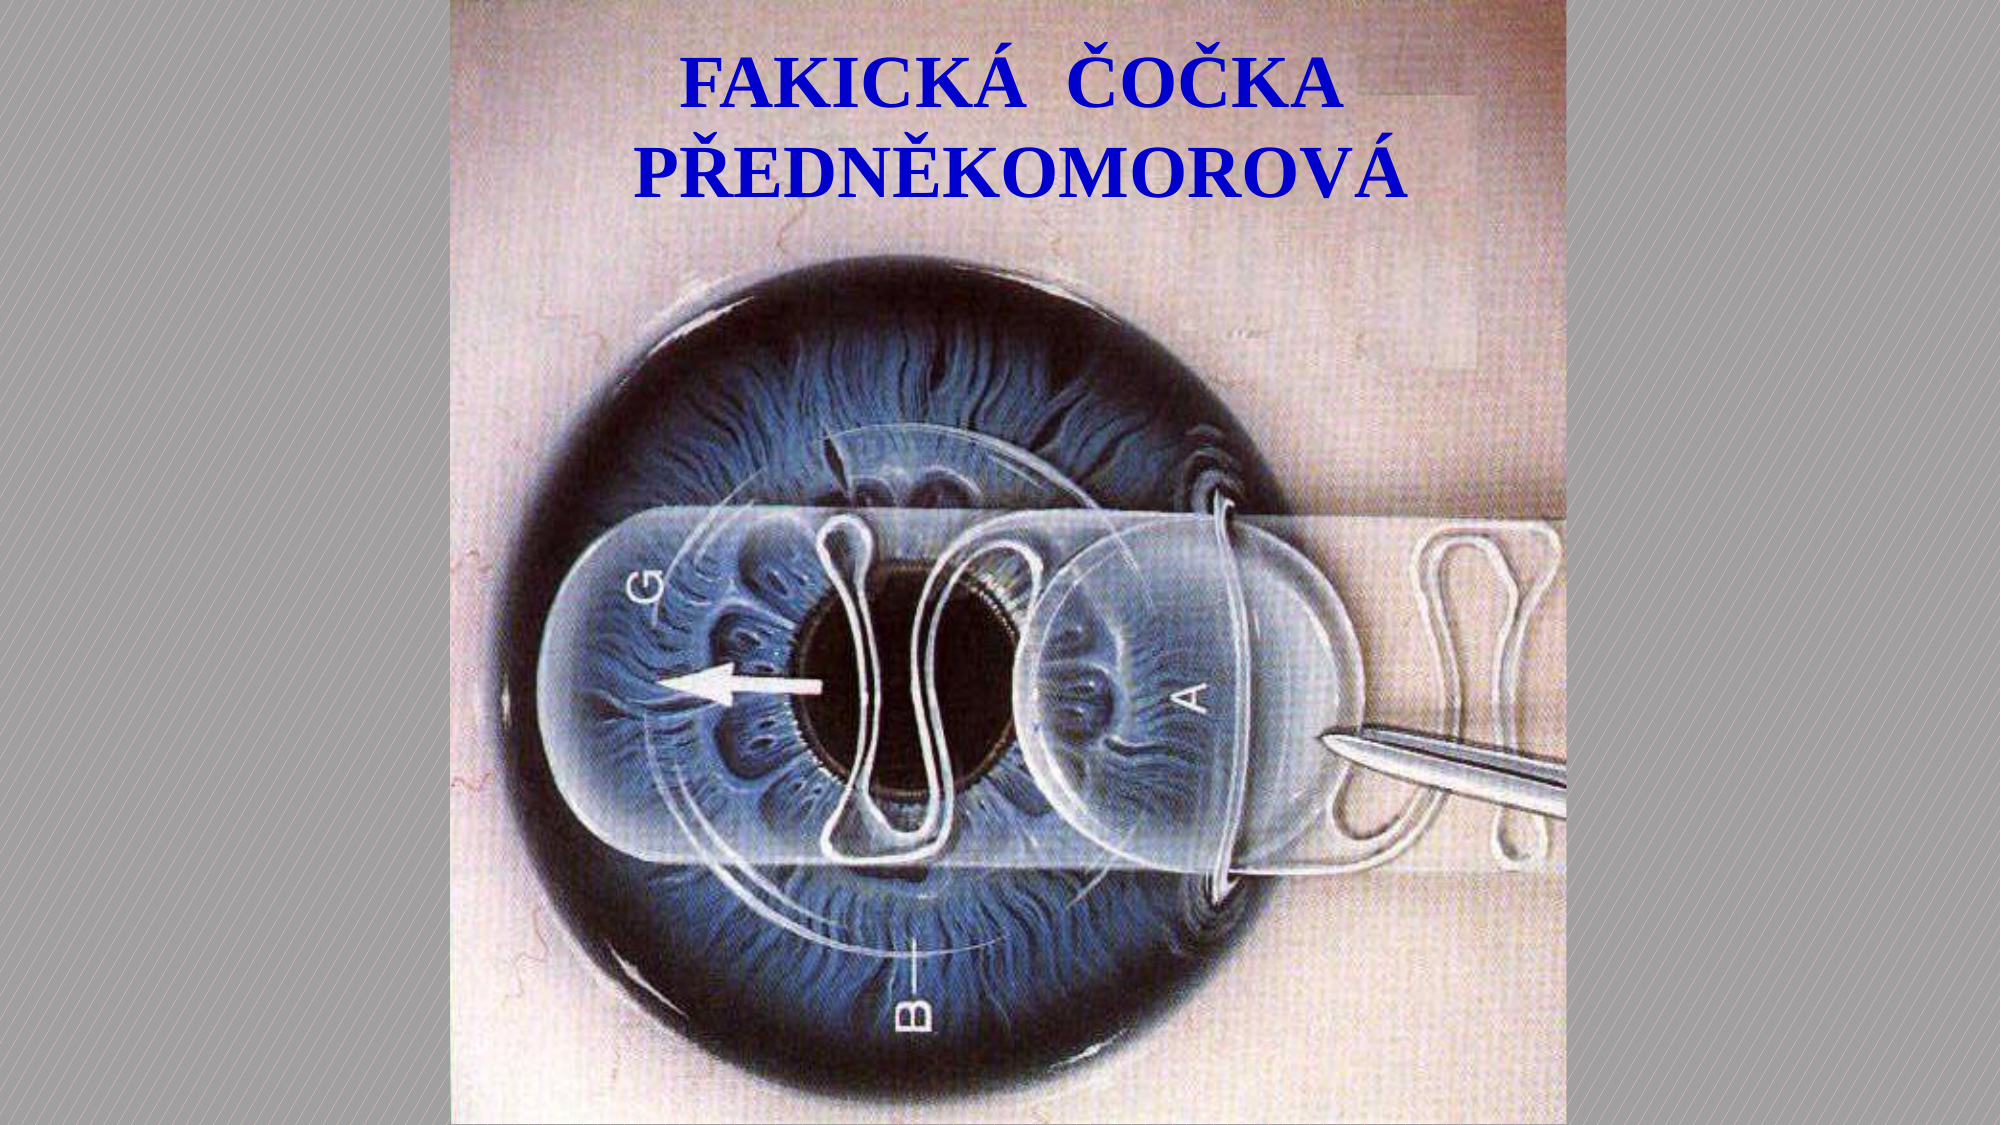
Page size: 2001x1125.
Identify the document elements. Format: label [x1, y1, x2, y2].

picture [449, 0, 1567, 1125]
